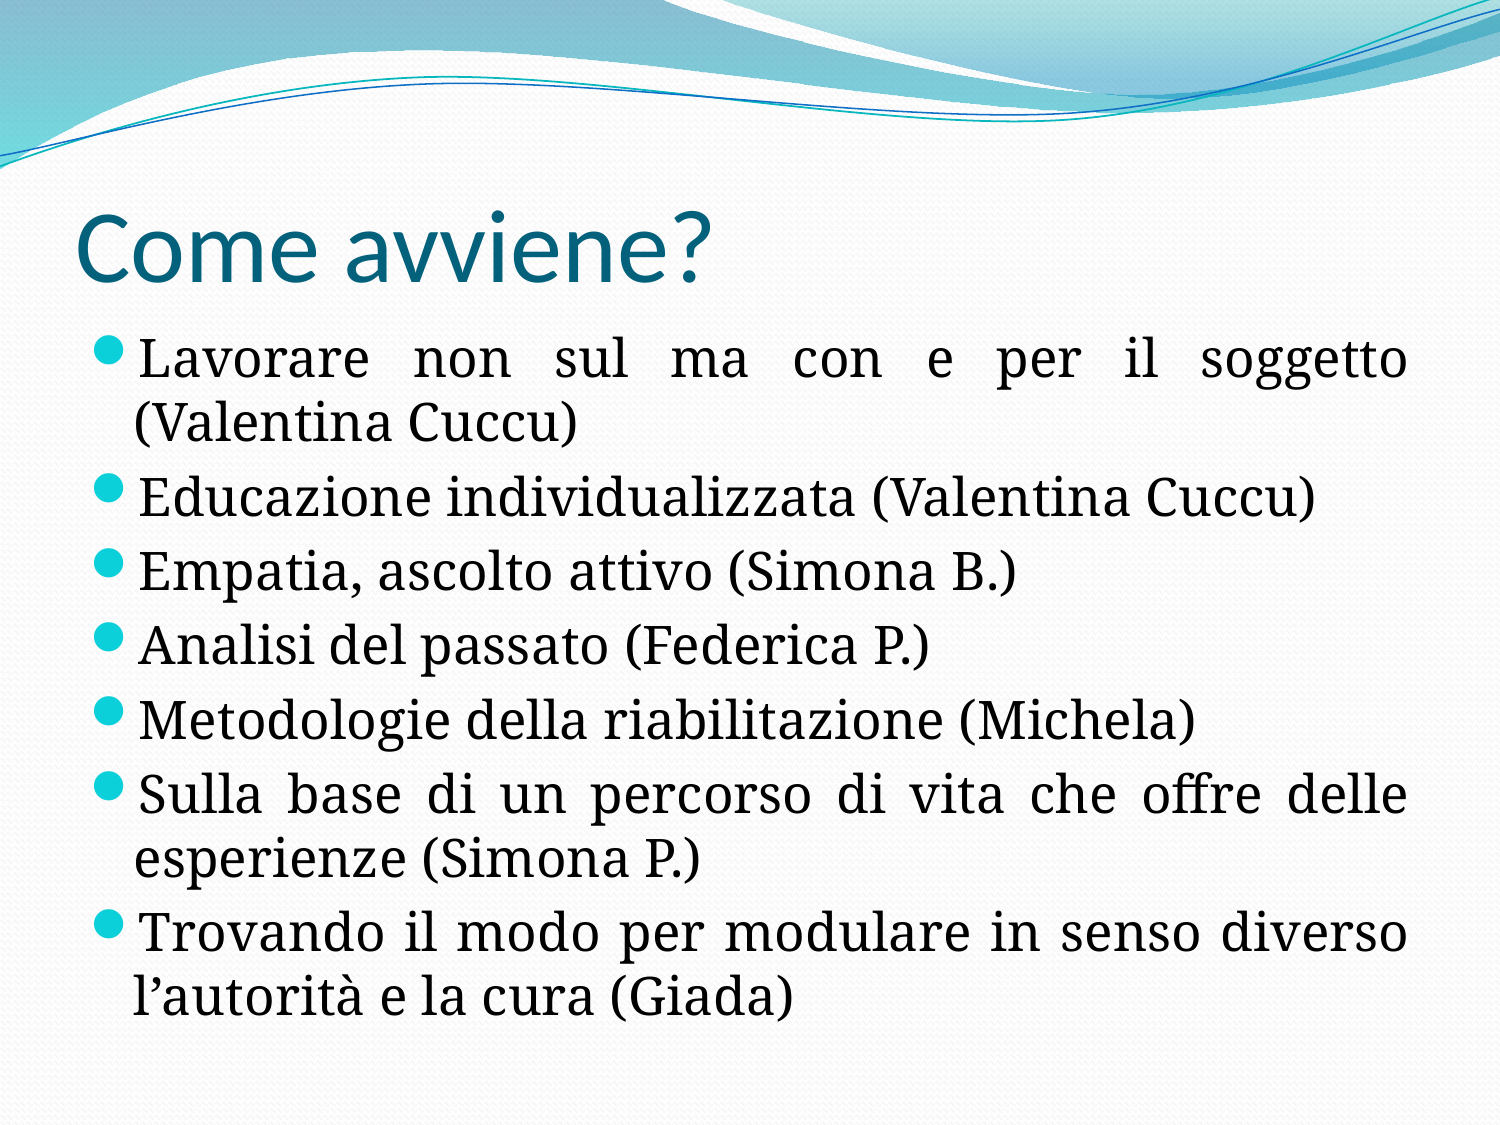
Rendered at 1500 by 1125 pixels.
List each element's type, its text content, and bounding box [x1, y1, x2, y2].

title Come avviene? [75, 115, 1425, 303]
list Lavorare non sul ma con e per il soggetto (Valentina Cuccu) Educazione individualizzata (Valentina Cuccu) Empatia, ascolto attivo (Simona B.) Analisi del passato (Federica P.) Metodologie della riabilitazione (Michela) Sulla base di un percorso di vita che offre delle esperienze (Simona P.) Trovando il modo per modulare in senso diverso l’autorità e la cura (Giada) [75, 317, 1425, 1038]
